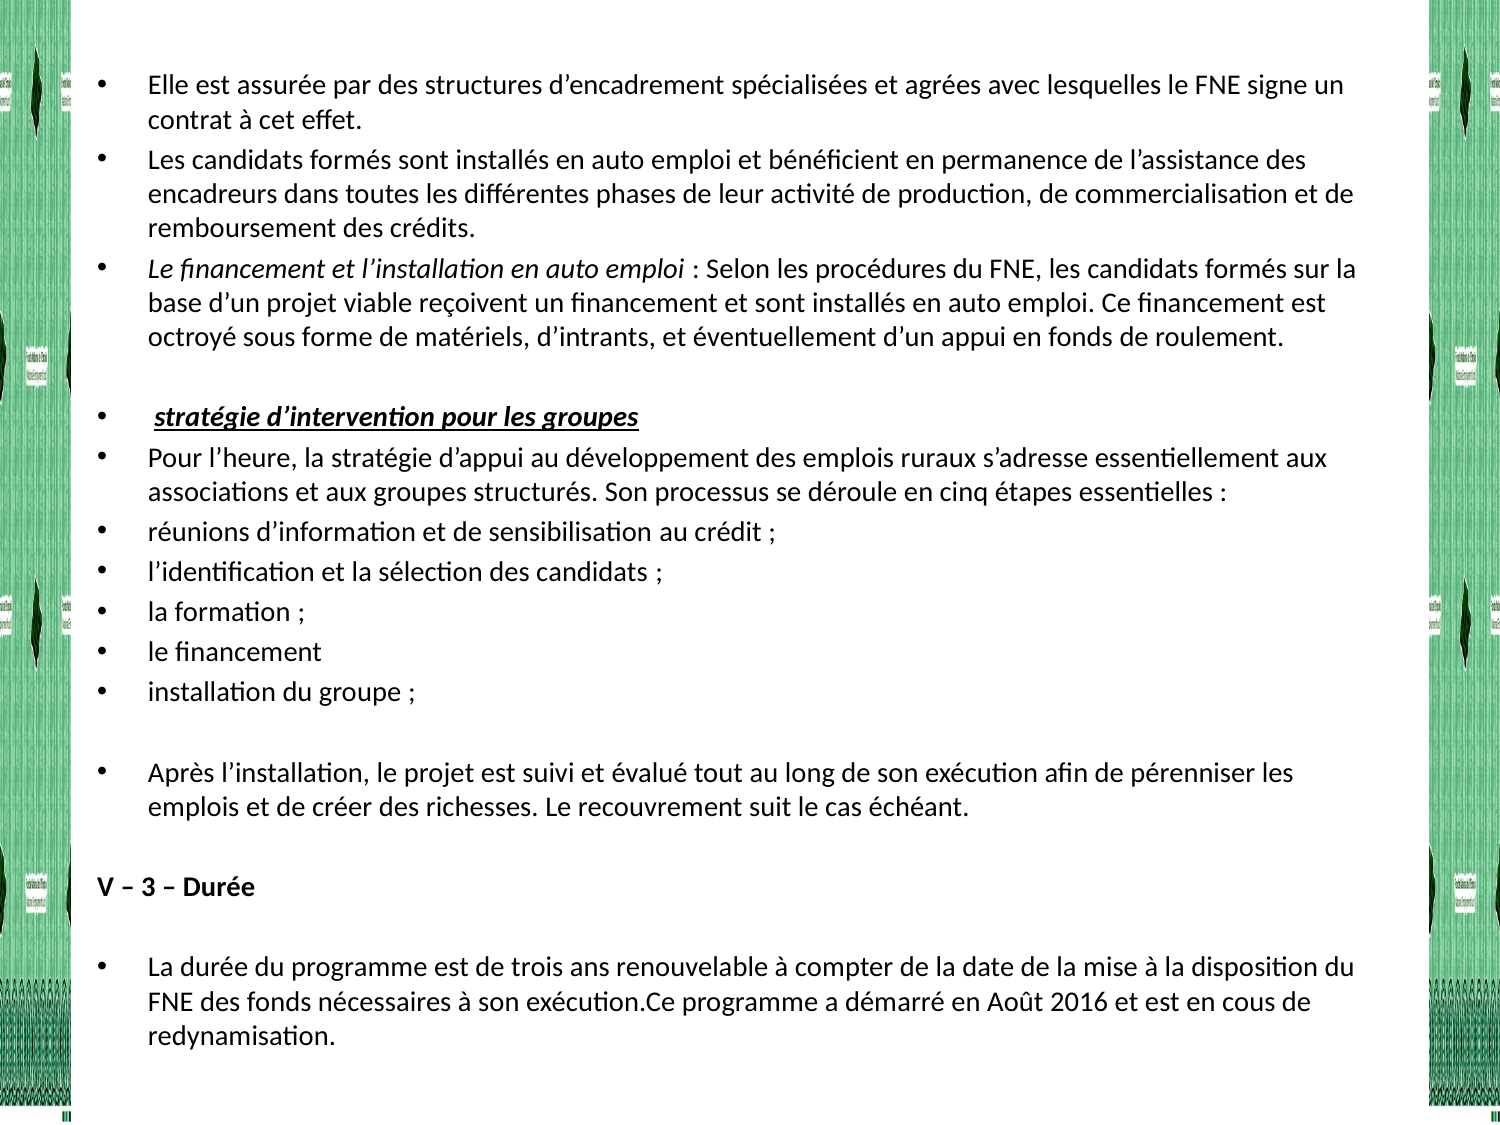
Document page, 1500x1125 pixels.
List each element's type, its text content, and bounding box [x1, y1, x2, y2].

picture [1429, 0, 1500, 1125]
picture [0, 0, 71, 1125]
list Elle est assurée par des structures d’encadrement spécialisées et agrées avec lesquelles le FNE signe un contrat à cet effet. Les candidats formés sont installés en auto emploi et bénéficient en permanence de l’assistance des encadreurs dans toutes les différentes phases de leur activité de production, de commercialisation et de remboursement des crédits. Le financement et l’installation en auto emploi : Selon les procédures du FNE, les candidats formés sur la base d’un projet viable reçoivent un financement et sont installés en auto emploi. Ce financement est octroyé sous forme de matériels, d’intrants, et éventuellement d’un appui en fonds de roulement. stratégie d’intervention pour les groupes Pour l’heure, la stratégie d’appui au développement des emplois ruraux s’adresse essentiellement aux associations et aux groupes structurés. Son processus se déroule en cinq étapes essentielles : réunions d’information et de sensibilisation au crédit ; l’identification et la sélection des candidats ; la formation ; le financement installation du groupe ; Après l’installation, le projet est suivi et évalué tout au long de son exécution afin de pérenniser les emplois et de créer des richesses. Le recouvrement suit le cas échéant. V – 3 – Durée La durée du programme est de trois ans renouvelable à compter de la date de la mise à la disposition du FNE des fonds nécessaires à son exécution.Ce programme a démarré en Août 2016 et est en cous de redynamisation. [82, 58, 1407, 1062]
